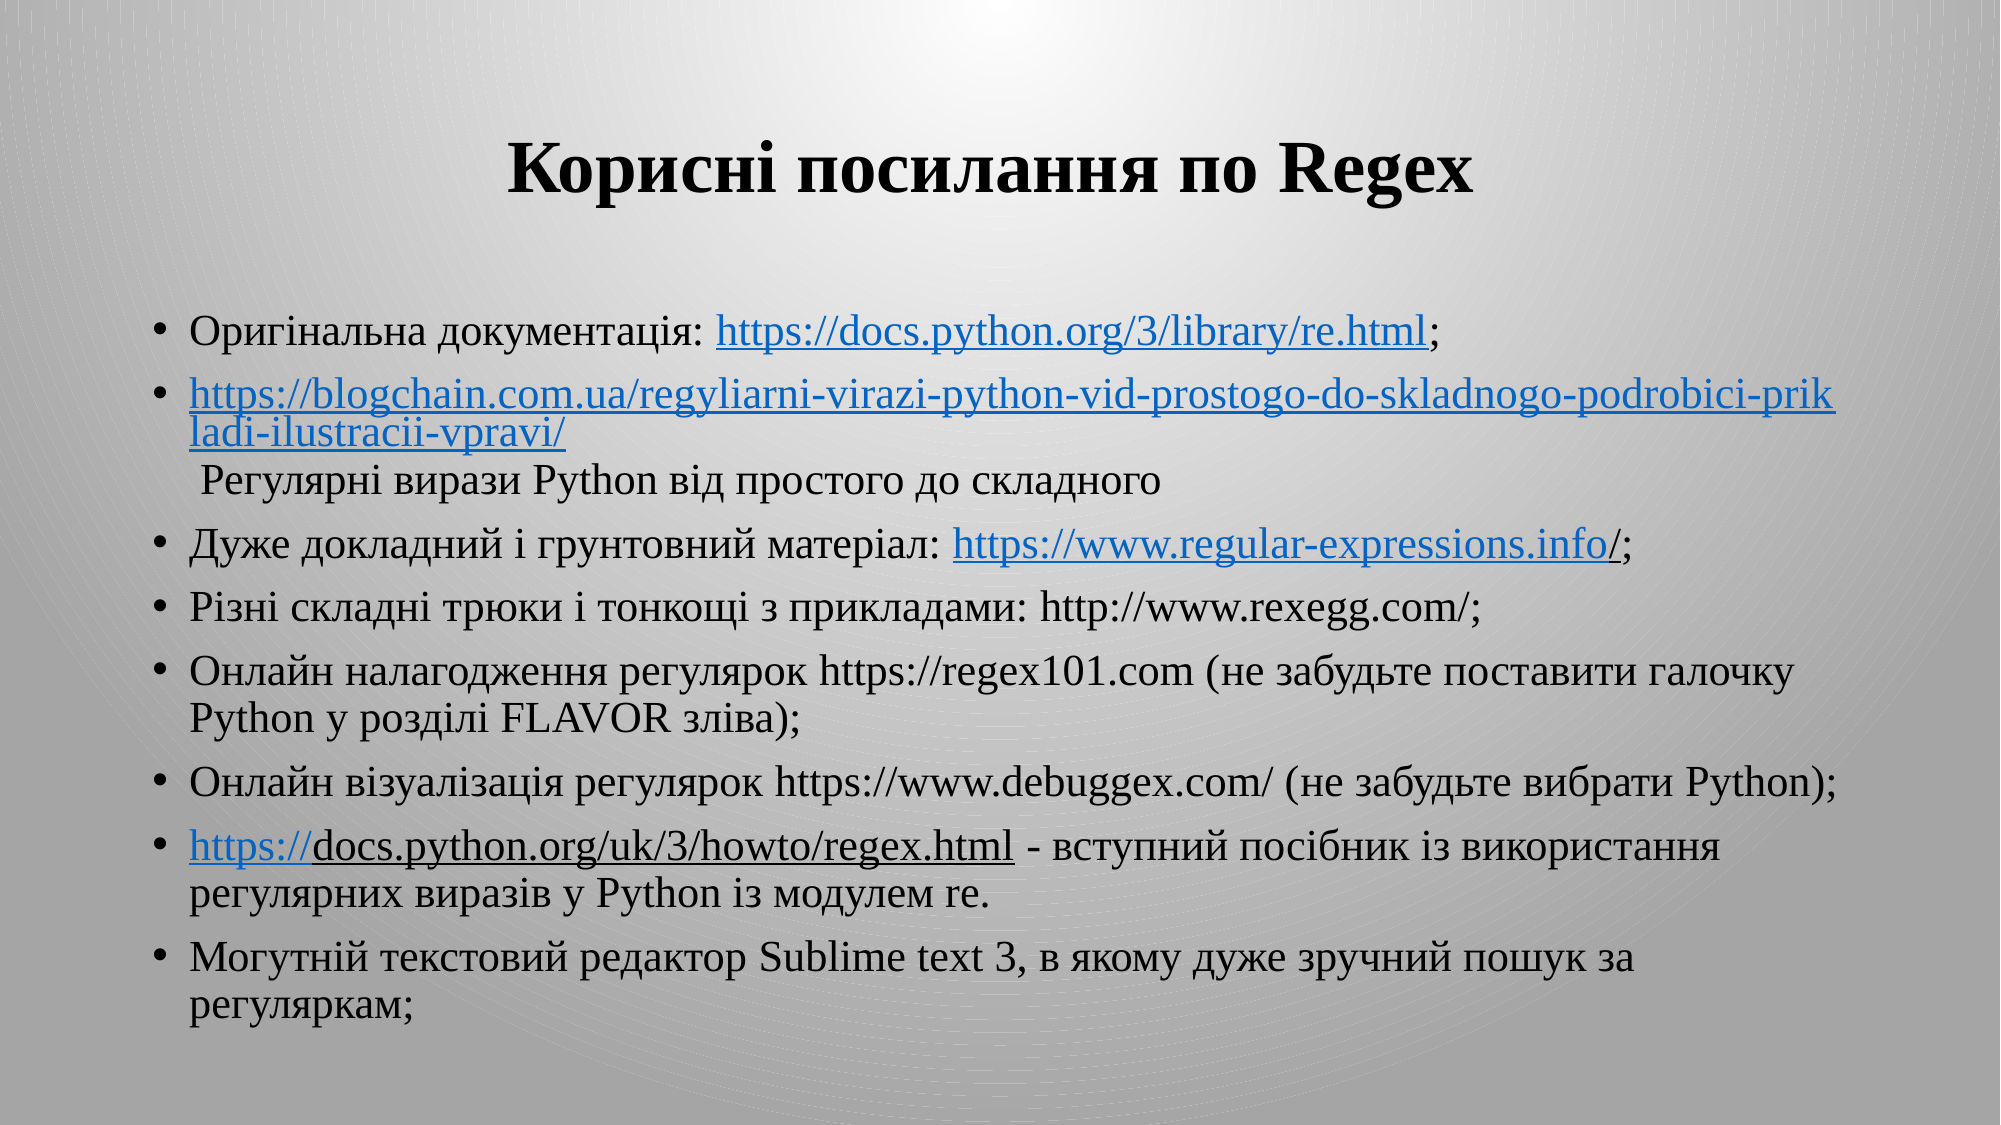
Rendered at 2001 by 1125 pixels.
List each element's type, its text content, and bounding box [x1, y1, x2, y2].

list Оригінальна документація: https://docs.python.org/3/library/re.html; https://blogchain.com.ua/regyliarni-virazi-python-vid-prostogo-do-skladnogo-podrobici-prikladi-ilustracii-vpravi/ Регулярні вирази Python від простого до складного Дуже докладний і грунтовний матеріал: https://www.regular-expressions.info/; Різні складні трюки і тонкощі з прикладами: http://www.rexegg.com/; Онлайн налагодження регулярок https://regex101.com (не забудьте поставити галочку Python у розділі FLAVOR зліва); Онлайн візуалізація регулярок https://www.debuggex.com/ (не забудьте вибрати Python); https://docs.python.org/uk/3/howto/regex.html - вступний посібник із використання регулярних виразів у Python із модулем re. Могутній текстовий редактор Sublime text 3, в якому дуже зручний пошук за регуляркам; [137, 299, 1863, 1014]
title Корисні посилання по Regex [137, 59, 1863, 278]
